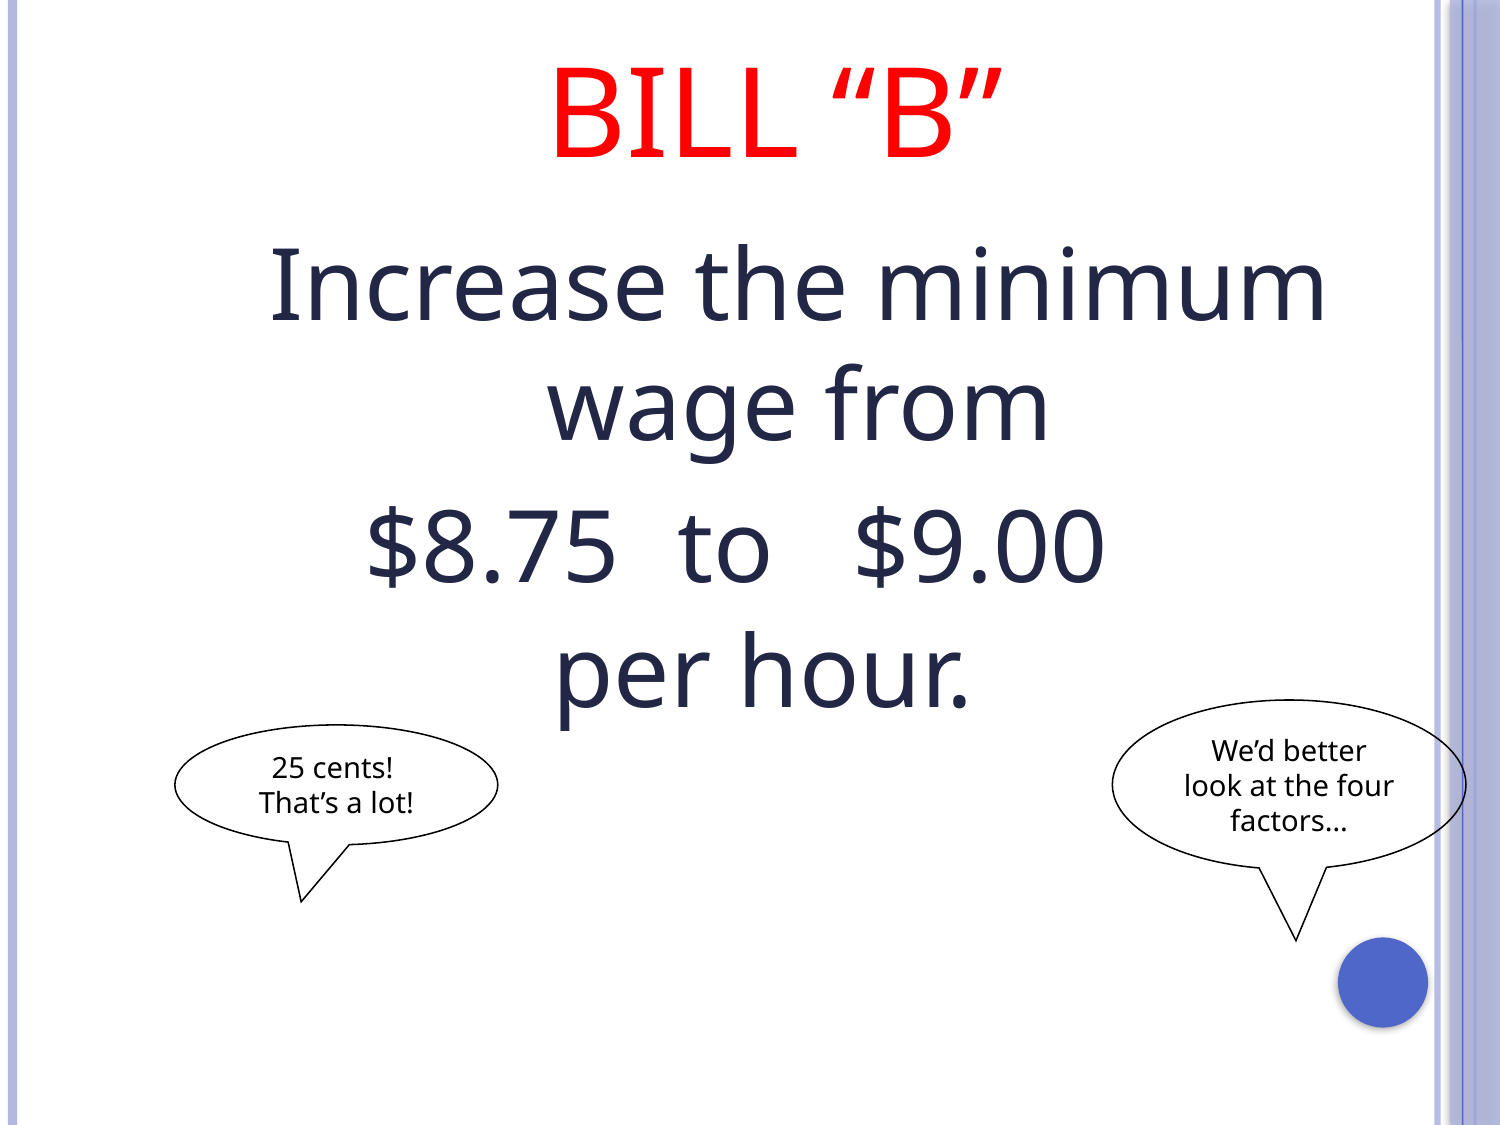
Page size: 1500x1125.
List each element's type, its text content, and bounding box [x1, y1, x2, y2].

text_box to [662, 475, 813, 600]
text_box We’d better look at the four factors… [1112, 699, 1466, 941]
text_box Increase the minimum wage from [225, 213, 1375, 468]
text_box per hour. [537, 600, 1063, 736]
title BILL “B” [474, 24, 1100, 191]
text_box 25 cents! That’s a lot! [174, 724, 498, 902]
text_box $8.75 [350, 475, 662, 611]
text_box $9.00 [837, 475, 1175, 611]
